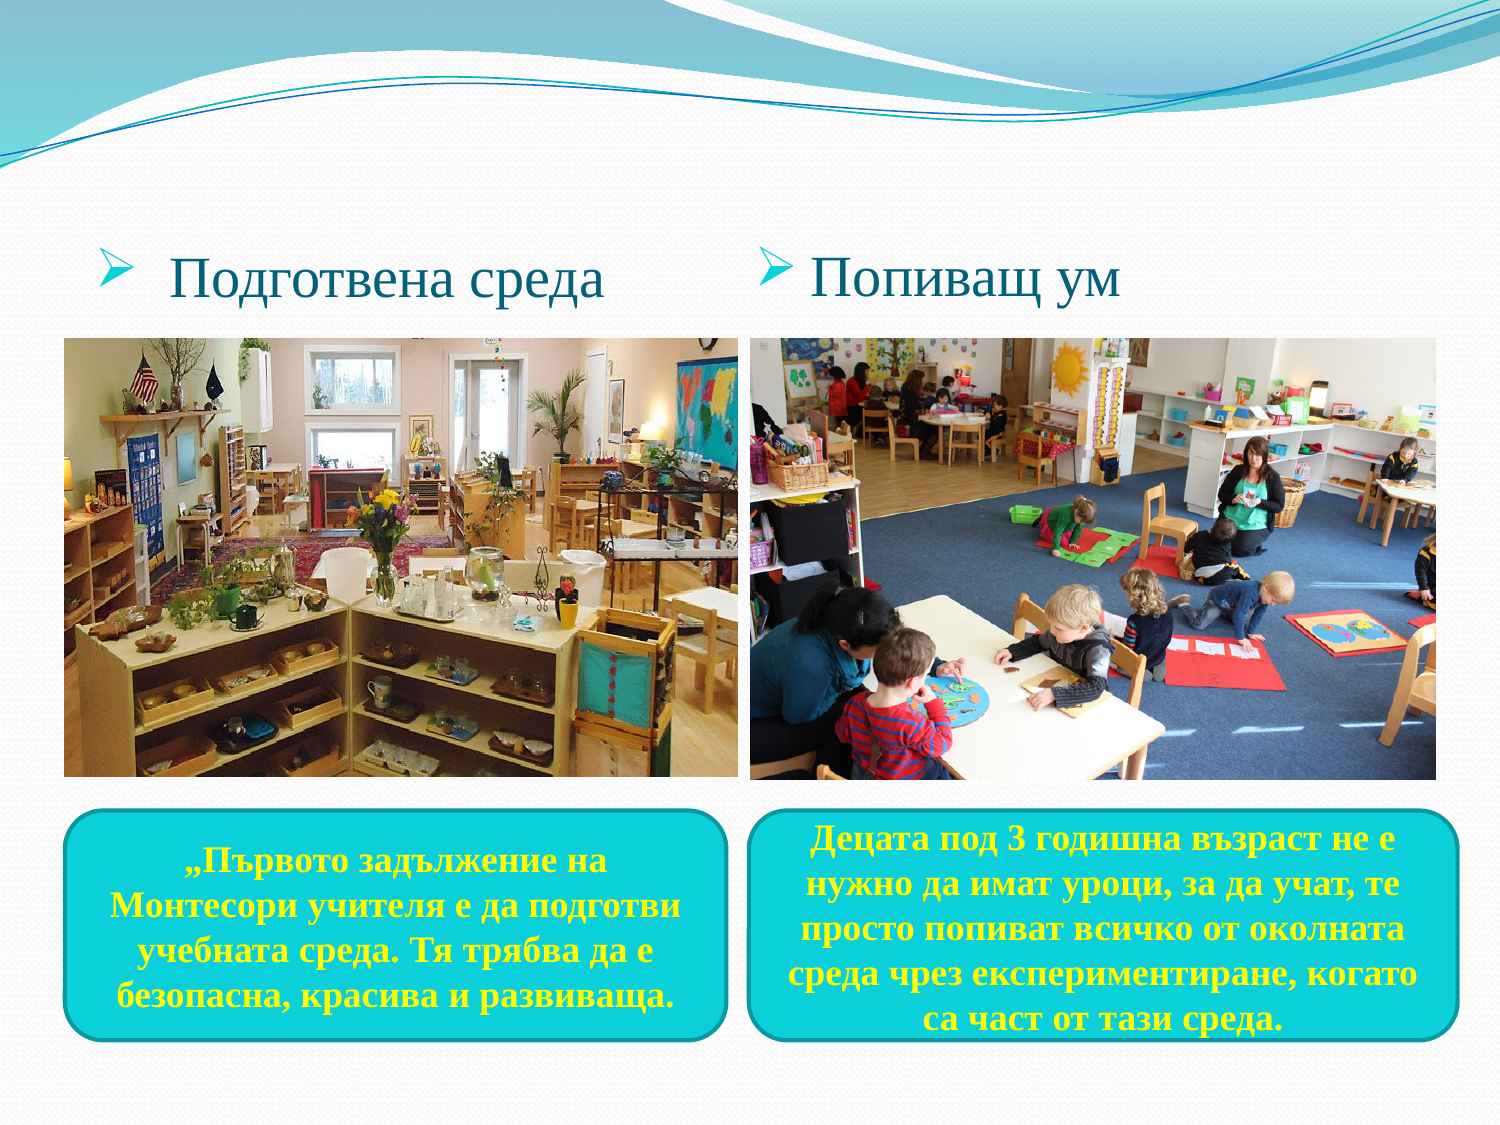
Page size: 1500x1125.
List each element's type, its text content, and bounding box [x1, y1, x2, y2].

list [64, 337, 738, 778]
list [749, 337, 1436, 780]
text_box „Първото задължение на Монтесори учителя е да подготви учебната среда. Тя трябва да е безопасна, красива и развиваща. [62, 808, 729, 1043]
list Подготвена среда [87, 219, 750, 329]
list Попиващ ум [746, 219, 1410, 328]
text_box Децата под 3 годишна възраст не е нужно да имат уроци, за да учат, те просто попиват всичко от околната среда чрез експериментиране, когато са част от тази среда. [746, 808, 1460, 1043]
